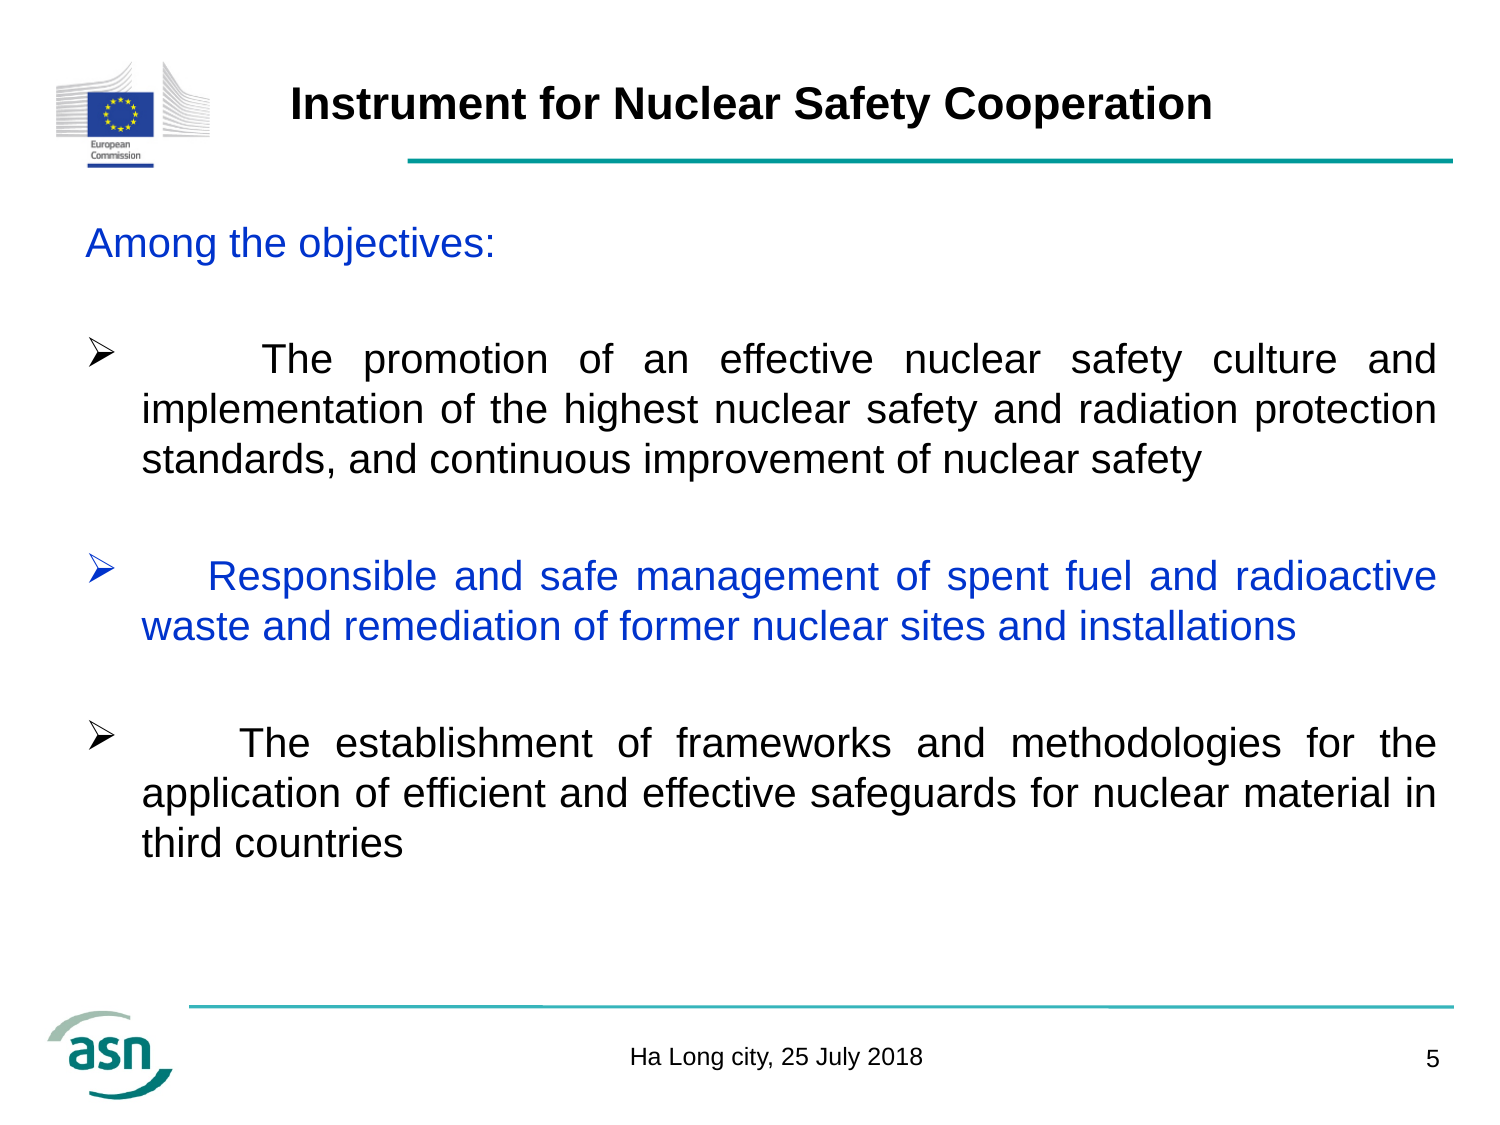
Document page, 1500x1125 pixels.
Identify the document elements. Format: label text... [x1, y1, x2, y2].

list Among the objectives: The promotion of an effective nuclear safety culture and implementation of the highest nuclear safety and radiation protection standards, and continuous improvement of nuclear safety Responsible and safe management of spent fuel and radioactive waste and remediation of former nuclear sites and installations The establishment of frameworks and methodologies for the application of efficient and effective safeguards for nuclear material in third countries [70, 207, 1454, 988]
title Instrument for Nuclear Safety Cooperation [53, 66, 1451, 161]
footer Ha Long city, 25 July 2018 [339, 1032, 1214, 1094]
picture [41, 1000, 189, 1107]
picture [56, 161, 210, 168]
picture [56, 61, 210, 66]
